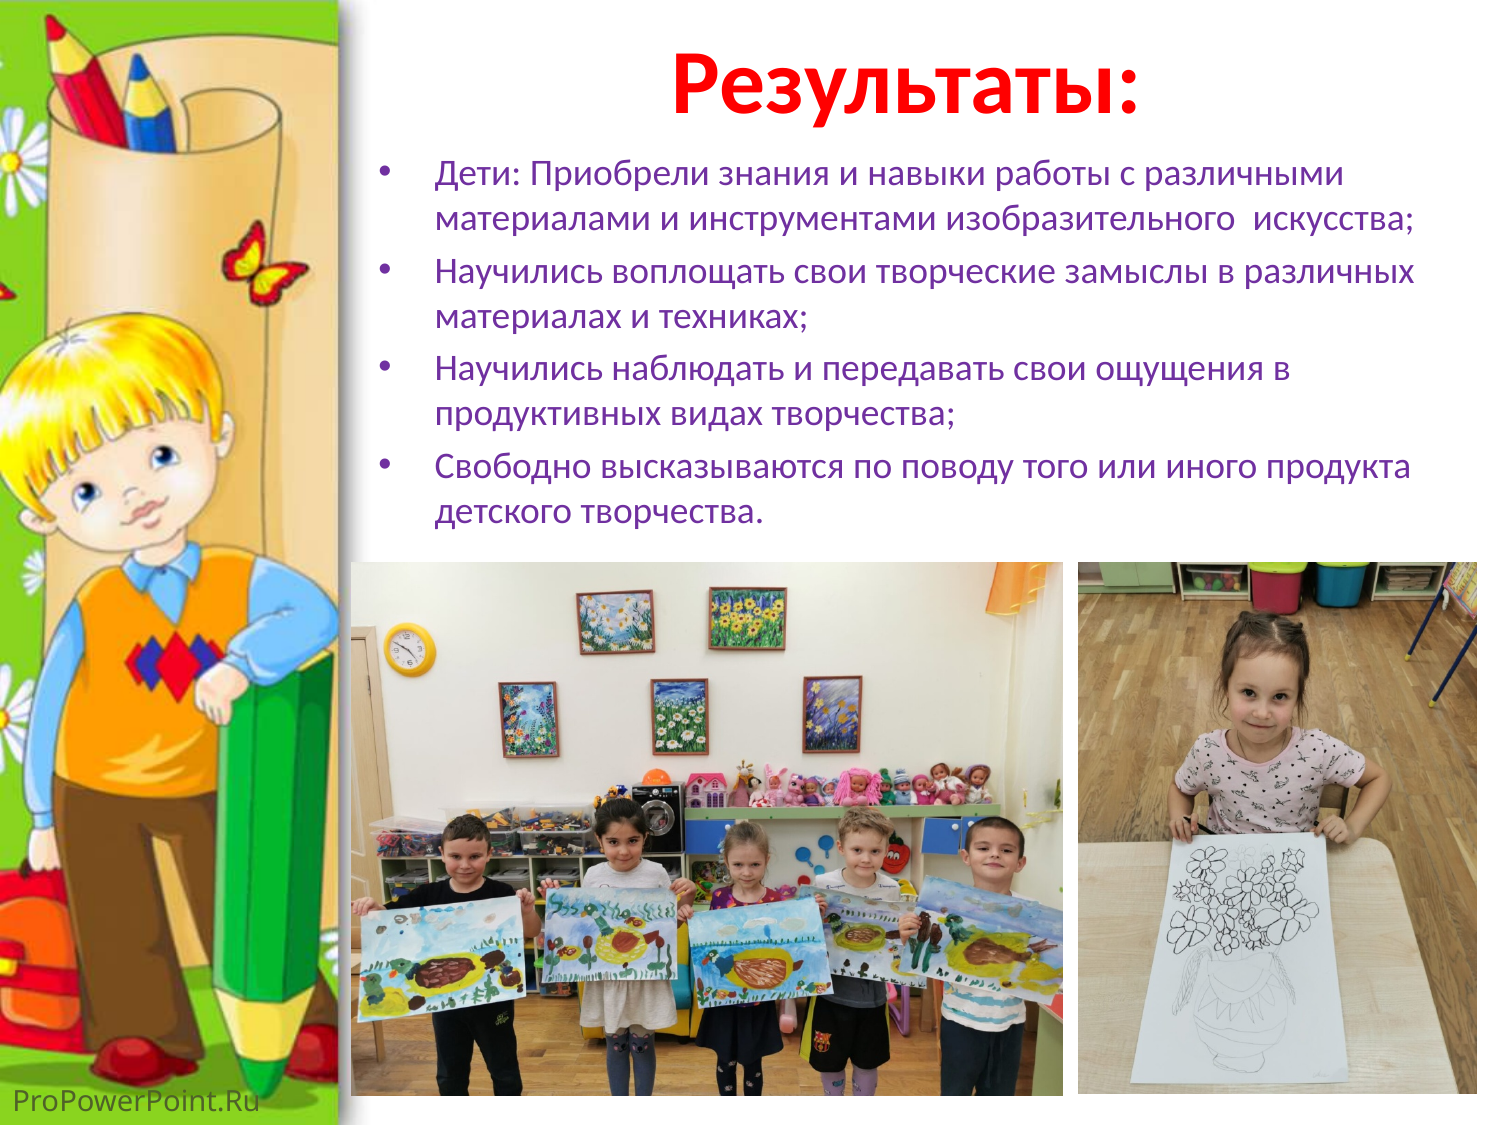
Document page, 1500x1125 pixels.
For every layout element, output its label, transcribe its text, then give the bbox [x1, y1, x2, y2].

title Результаты: [363, 23, 1450, 131]
list Дети: Приобрели знания и навыки работы с различными материалами и инструментами изобразительного искусства; Научились воплощать свои творческие замыслы в различных материалах и техниках; Научились наблюдать и передавать свои ощущения в продуктивных видах творчества; Свободно высказываются по поводу того или иного продукта детского творчества. [363, 140, 1450, 973]
picture [0, 0, 1500, 1125]
